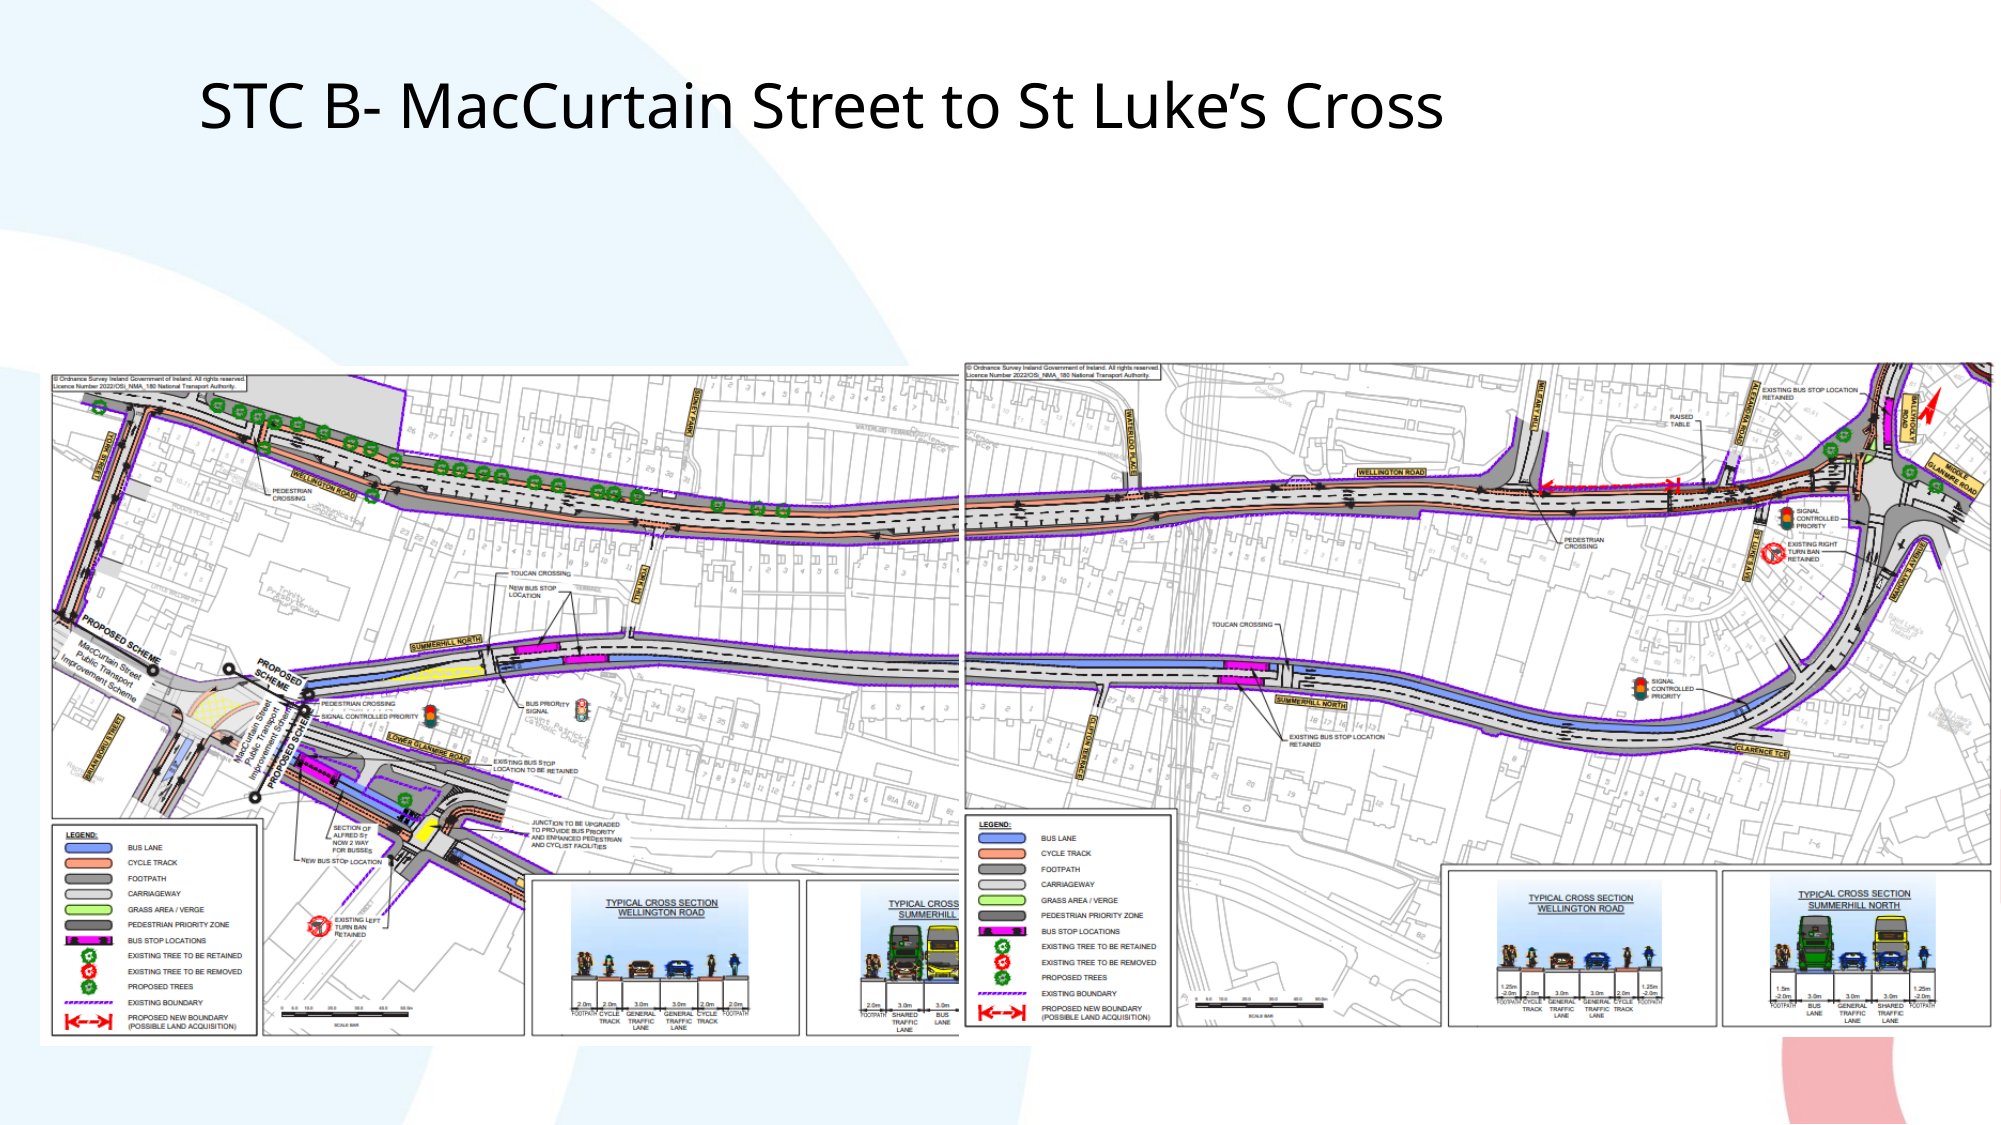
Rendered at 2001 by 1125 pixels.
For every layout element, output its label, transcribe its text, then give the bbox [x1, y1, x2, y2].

picture [40, 357, 2001, 1124]
text_box STC B- MacCurtain Street to St Luke’s Cross [184, 67, 1685, 195]
